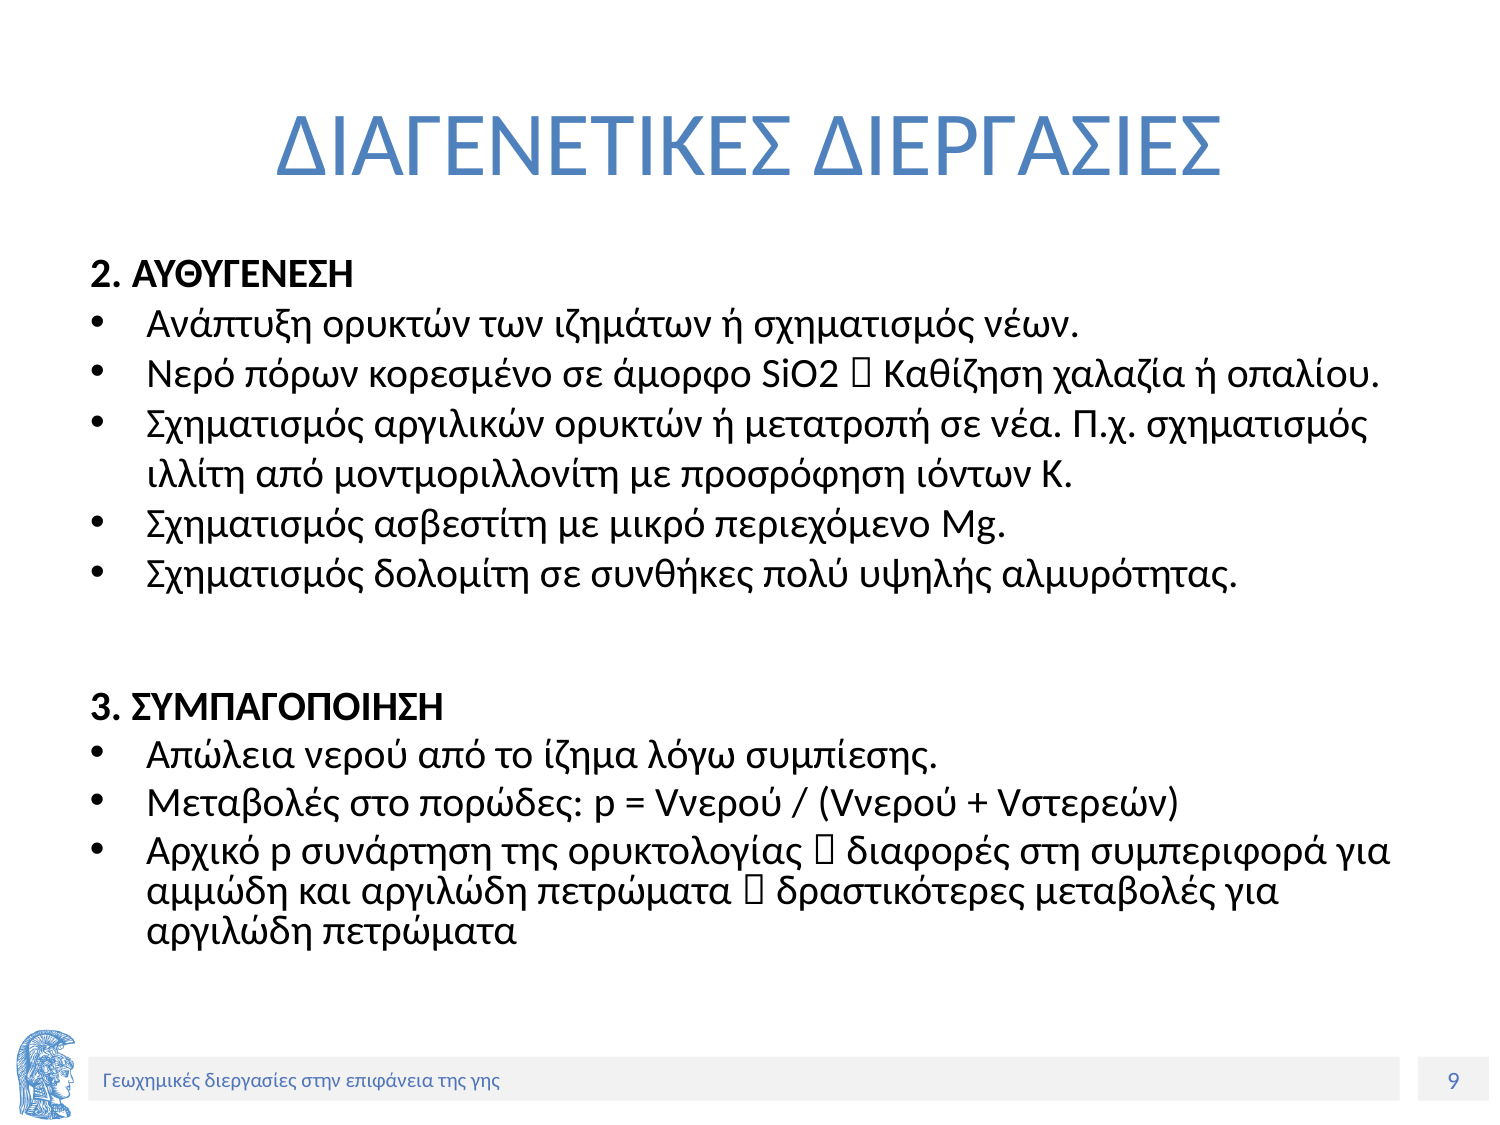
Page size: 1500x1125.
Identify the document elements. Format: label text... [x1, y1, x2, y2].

title ΔΙΑΓΕΝΕΤΙΚΕΣ ΔΙΕΡΓΑΣΙΕΣ [75, 45, 1425, 232]
text_box 2. ΑΥΘΥΓΕΝΕΣΗ Ανάπτυξη ορυκτών των ιζημάτων ή σχηματισμός νέων. Νερό πόρων κορεσμένο σε άμορφο SiO2  Καθίζηση χαλαζία ή οπαλίου. Σχηματισμός αργιλικών ορυκτών ή μετατροπή σε νέα. Π.χ. σχηματισμός ιλλίτη από μοντμοριλλονίτη με προσρόφηση ιόντων Κ. Σχηματισμός ασβεστίτη με μικρό περιεχόμενο Mg. Σχηματισμός δολομίτη σε συνθήκες πολύ υψηλής αλμυρότητας. [74, 232, 1425, 610]
text_box 3. ΣΥΜΠΑΓΟΠΟΙΗΣΗ Απώλεια νερού από το ίζημα λόγω συμπίεσης. Μεταβολές στο πορώδες: p = Vνερού / (Vνερού + Vστερεών) Αρχικό p συνάρτηση της ορυκτολογίας  διαφορές στη συμπεριφορά για αμμώδη και αργιλώδη πετρώματα  δραστικότερες μεταβολές για αργιλώδη πετρώματα [74, 680, 1431, 976]
picture [9, 1026, 81, 1120]
